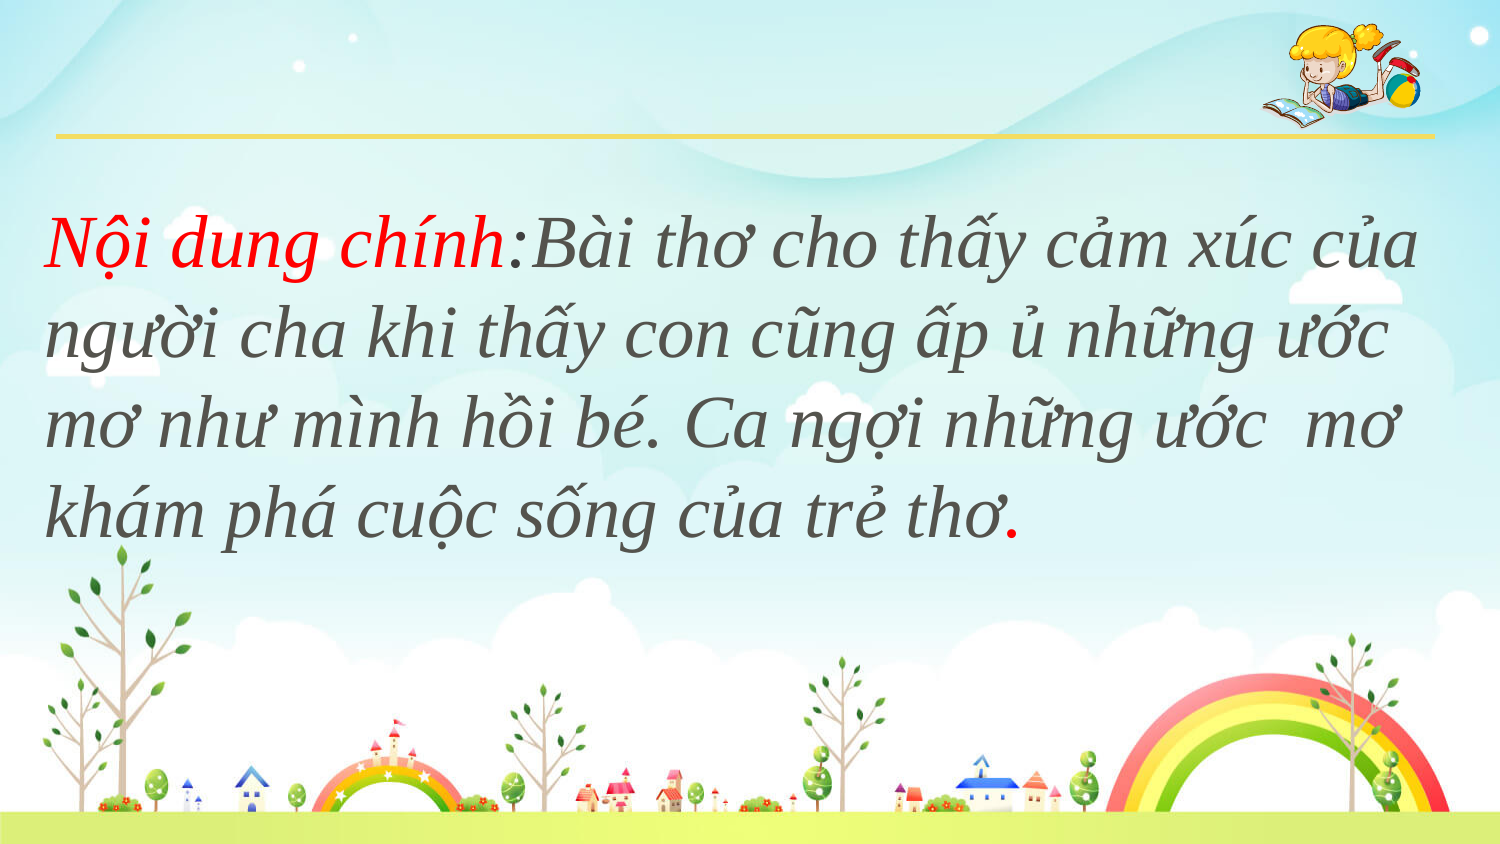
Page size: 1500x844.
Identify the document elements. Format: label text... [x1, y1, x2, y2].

text_box Nội dung chính:Bài thơ cho thấy cảm xúc của người cha khi thấy con cũng ấp ủ những ước mơ như mình hồi bé. Ca ngợi những ước mơ khám phá cuộc sống của trẻ thơ. [29, 185, 1441, 616]
picture [0, 0, 1500, 844]
